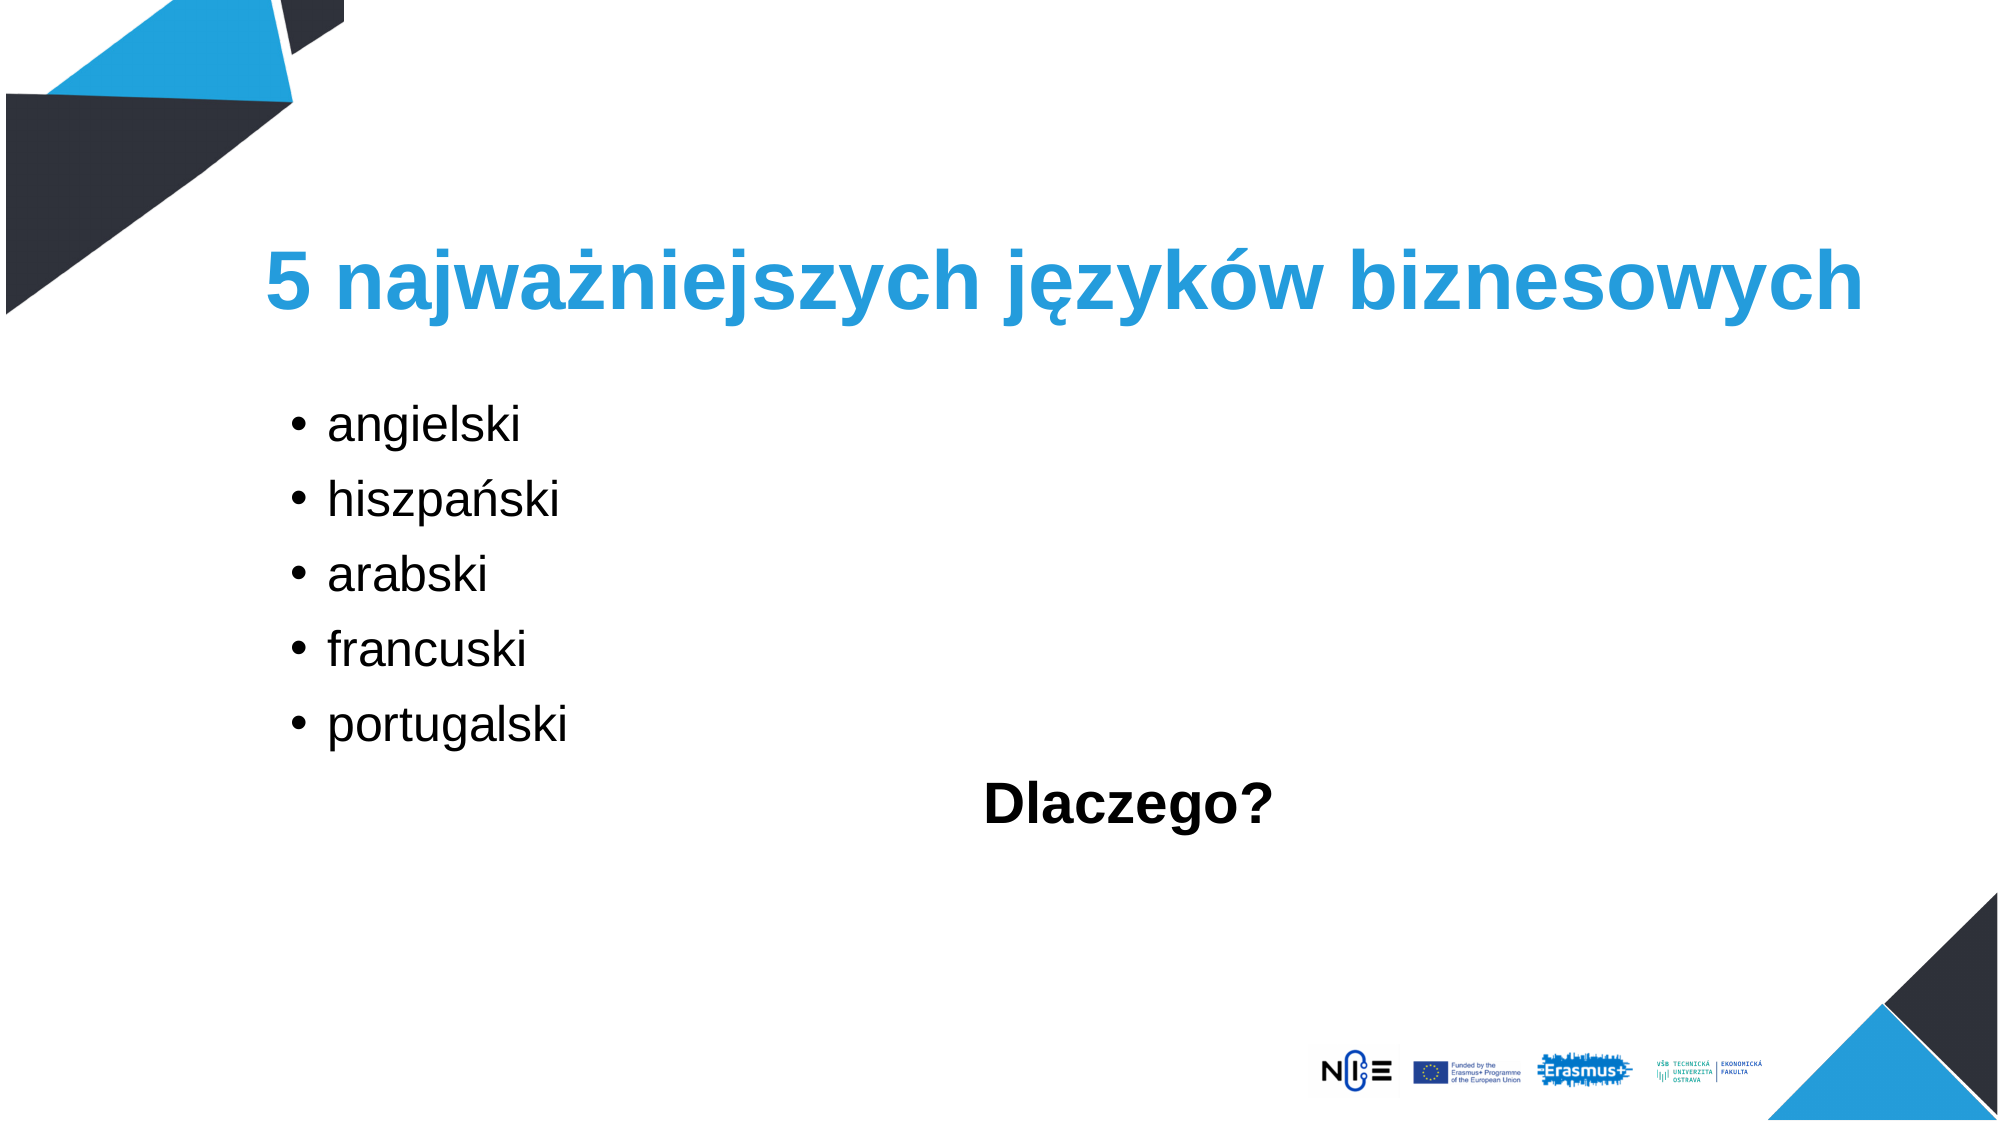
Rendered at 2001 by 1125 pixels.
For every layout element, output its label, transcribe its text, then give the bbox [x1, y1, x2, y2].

list angielski hiszpański arabski francuski portugalski Dlaczego? [275, 391, 2000, 1014]
picture [1308, 1014, 2000, 1125]
picture [6, 0, 344, 318]
title 5 najważniejszych języków biznesowych [250, 173, 1976, 392]
